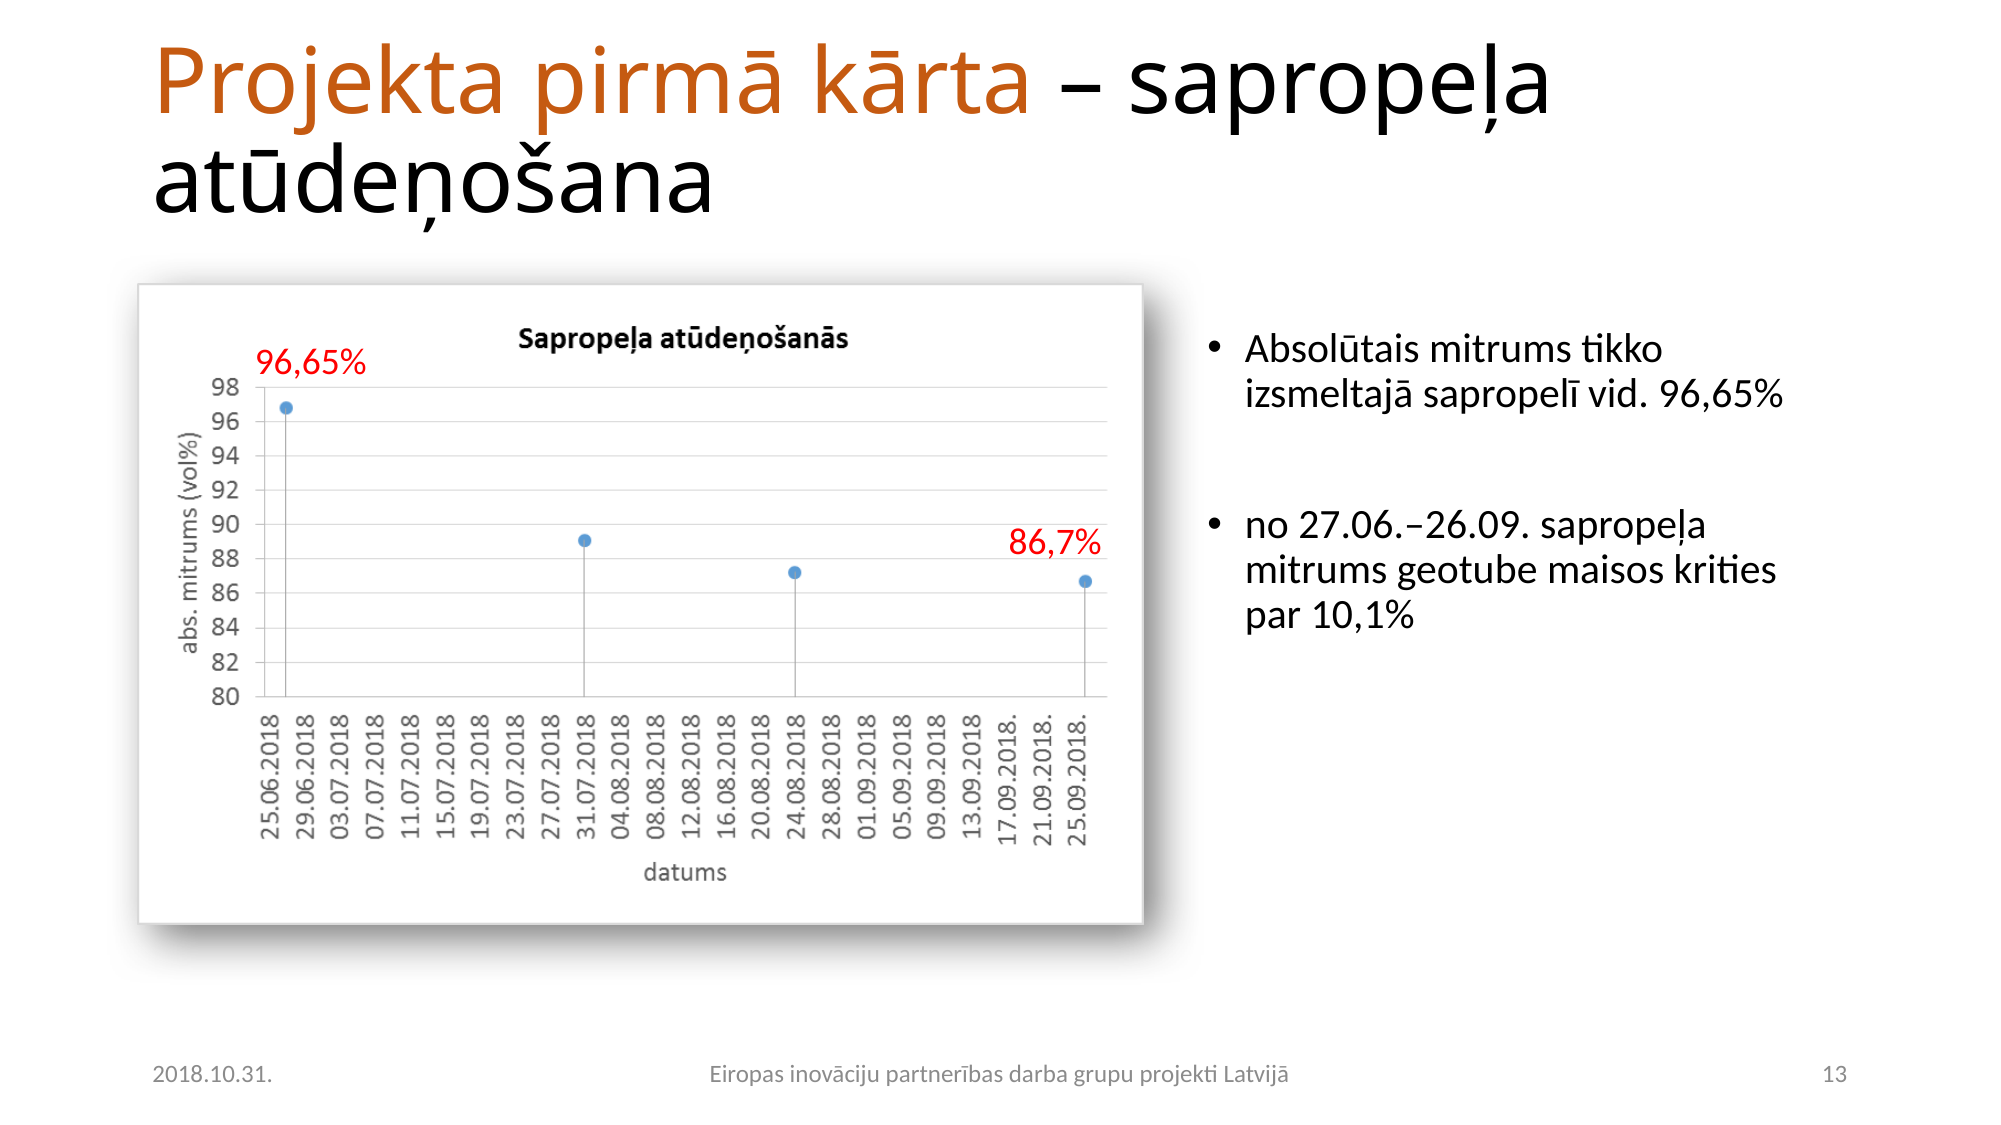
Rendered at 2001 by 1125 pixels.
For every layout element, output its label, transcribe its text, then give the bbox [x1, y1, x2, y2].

picture [137, 283, 1144, 925]
list Absolūtais mitrums tikko izsmeltajā sapropelī vid. 96,65% no 27.06.–26.09. sapropeļa mitrums geotube maisos krities par 10,1% [1192, 318, 1808, 972]
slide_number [137, 1042, 588, 1103]
title Projekta pirmā kārta – sapropeļa atūdeņošana [137, 24, 1863, 243]
footer Eiropas inovāciju partnerības darba grupu projekti Latvijā [662, 1042, 1338, 1103]
slide_number 13 [1412, 1042, 1863, 1103]
